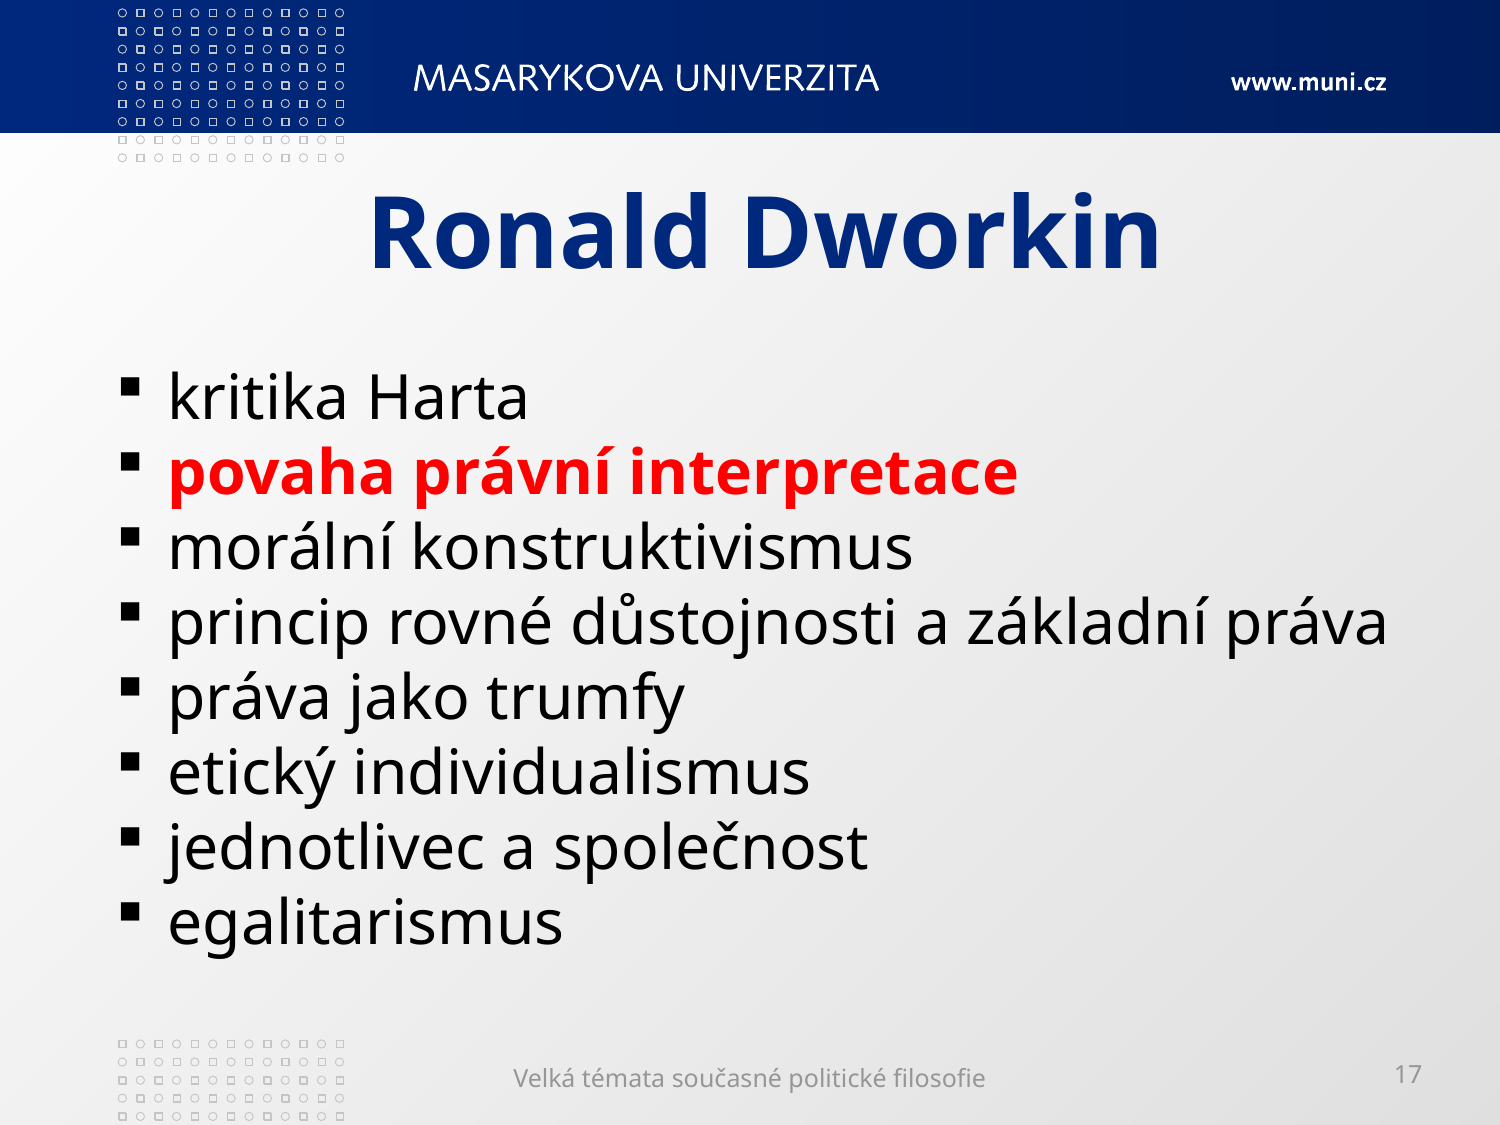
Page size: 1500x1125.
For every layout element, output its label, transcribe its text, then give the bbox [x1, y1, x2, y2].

slide_number 17 [1124, 1024, 1438, 1101]
text_box kritika Harta povaha právní interpretace morální konstruktivismus princip rovné důstojnosti a základní práva práva jako trumfy etický individualismus jednotlivec a společnost egalitarismus [100, 349, 1420, 965]
title Ronald Dworkin [93, 180, 1438, 297]
footer Velká témata současné politické filosofie [419, 1024, 1081, 1101]
